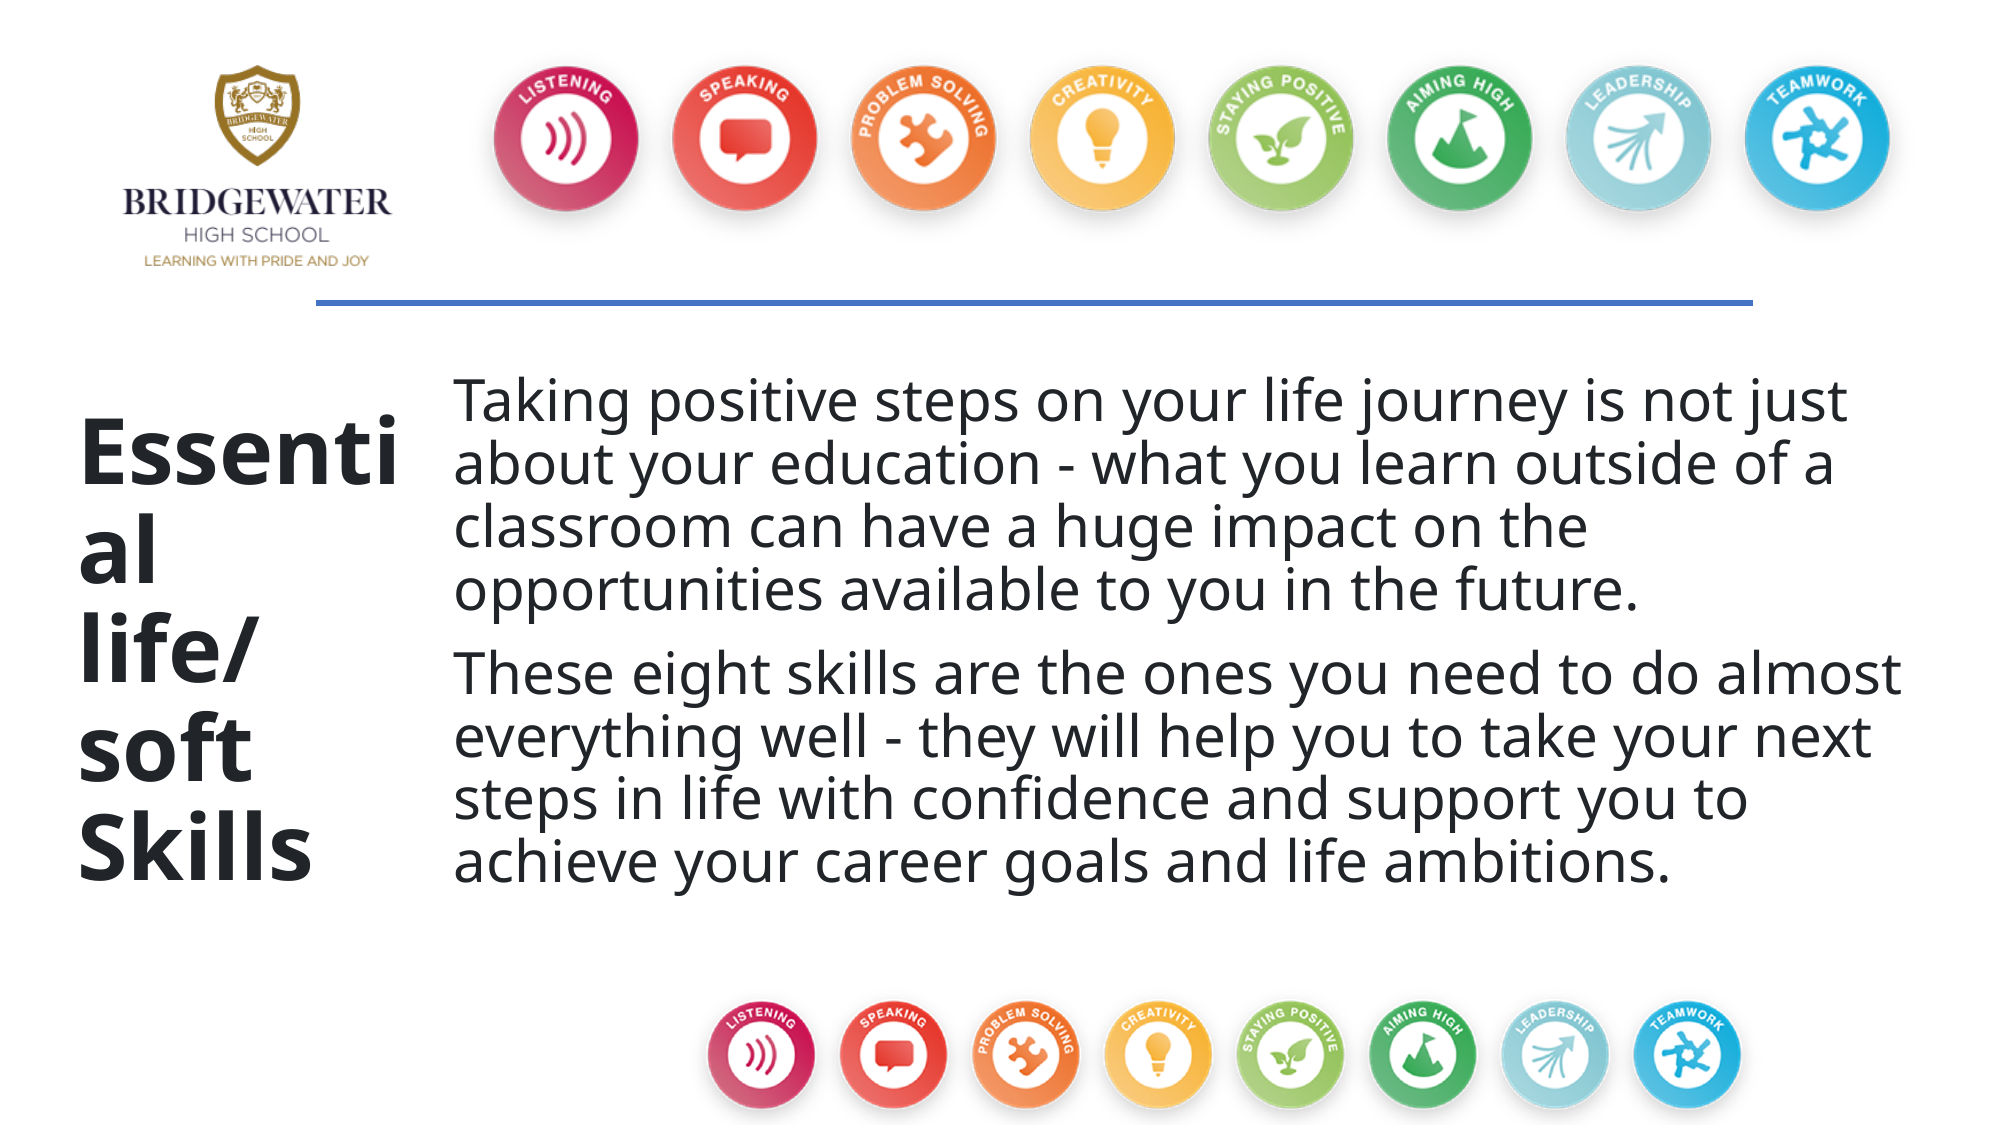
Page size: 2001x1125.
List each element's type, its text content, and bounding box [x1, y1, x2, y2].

picture [680, 978, 1768, 1125]
list Taking positive steps on your life journey is not just about your education - what you learn outside of a classroom can have a huge impact on the opportunities available to you in the future. These eight skills are the ones you need to do almost everything well - they will help you to take your next steps in life with confidence and support you to achieve your career goals and life ambitions. [438, 363, 1946, 930]
picture [457, 37, 1927, 257]
title Essential life/soft Skills [62, 299, 420, 472]
